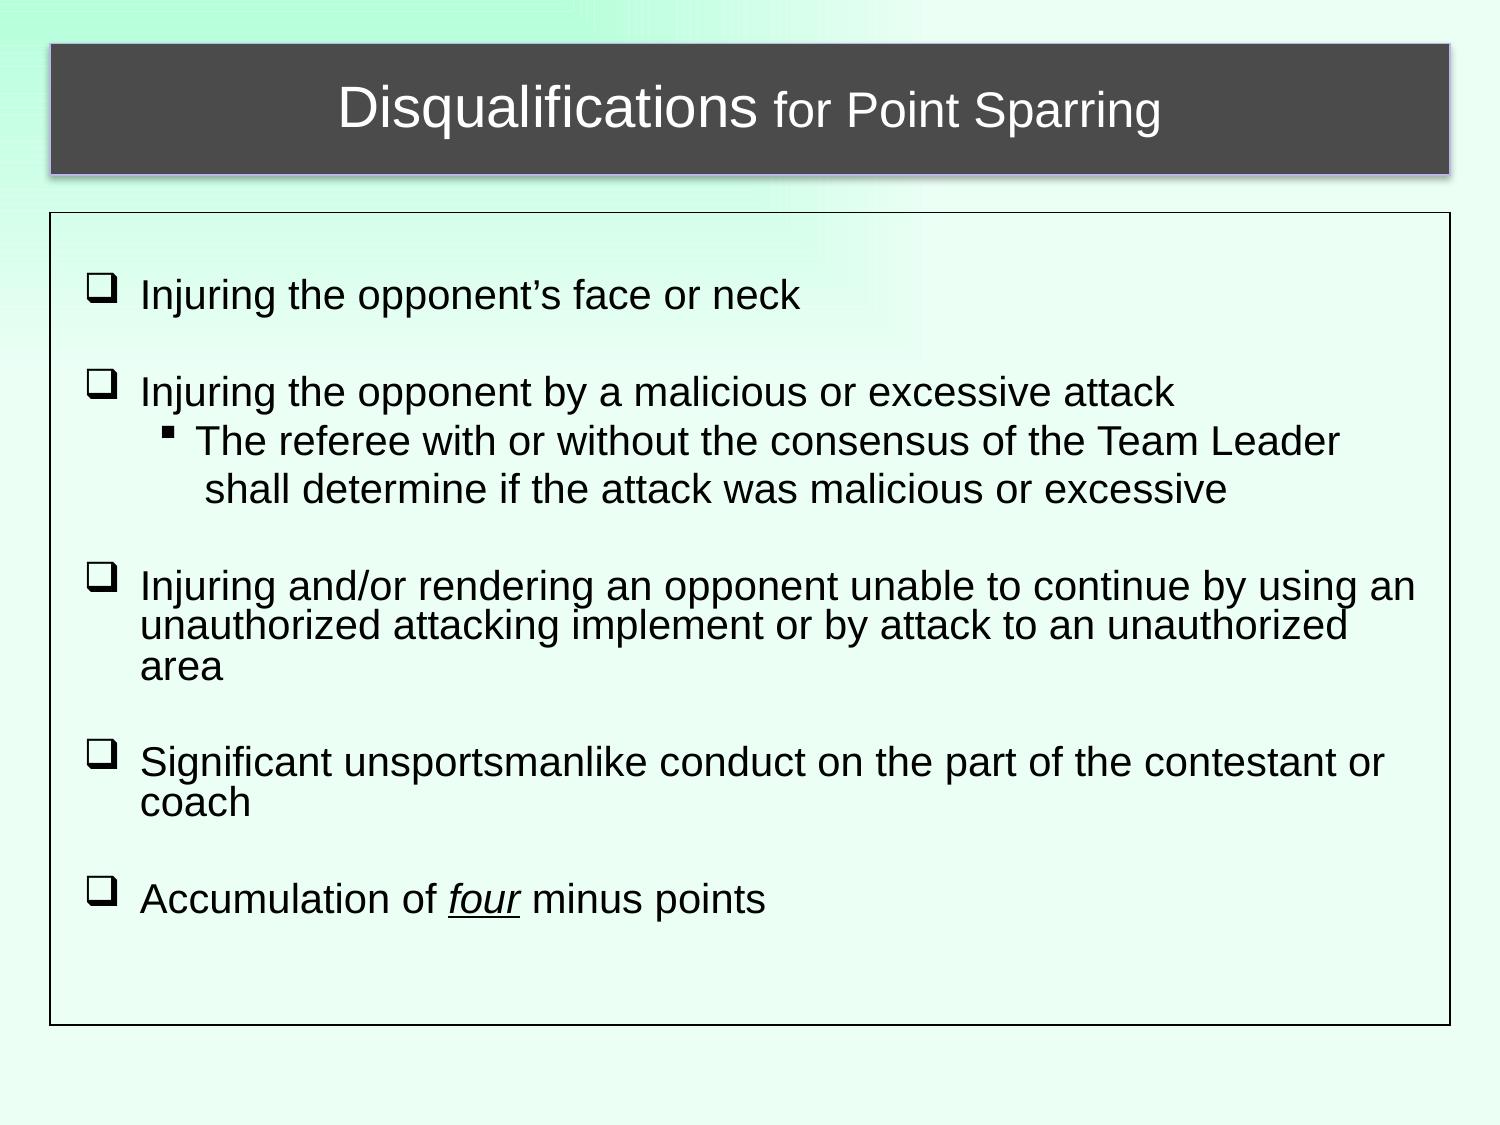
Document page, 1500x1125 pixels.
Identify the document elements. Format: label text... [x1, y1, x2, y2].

text_box Disqualifications for Point Sparring [50, 43, 1450, 175]
text_box Injuring the opponent’s face or neck Injuring the opponent by a malicious or excessive attack The referee with or without the consensus of the Team Leader shall determine if the attack was malicious or excessive Injuring and/or rendering an opponent unable to continue by using an unauthorized attacking implement or by attack to an unauthorized area Significant unsportsmanlike conduct on the part of the contestant or coach Accumulation of four minus points [50, 212, 1450, 1025]
